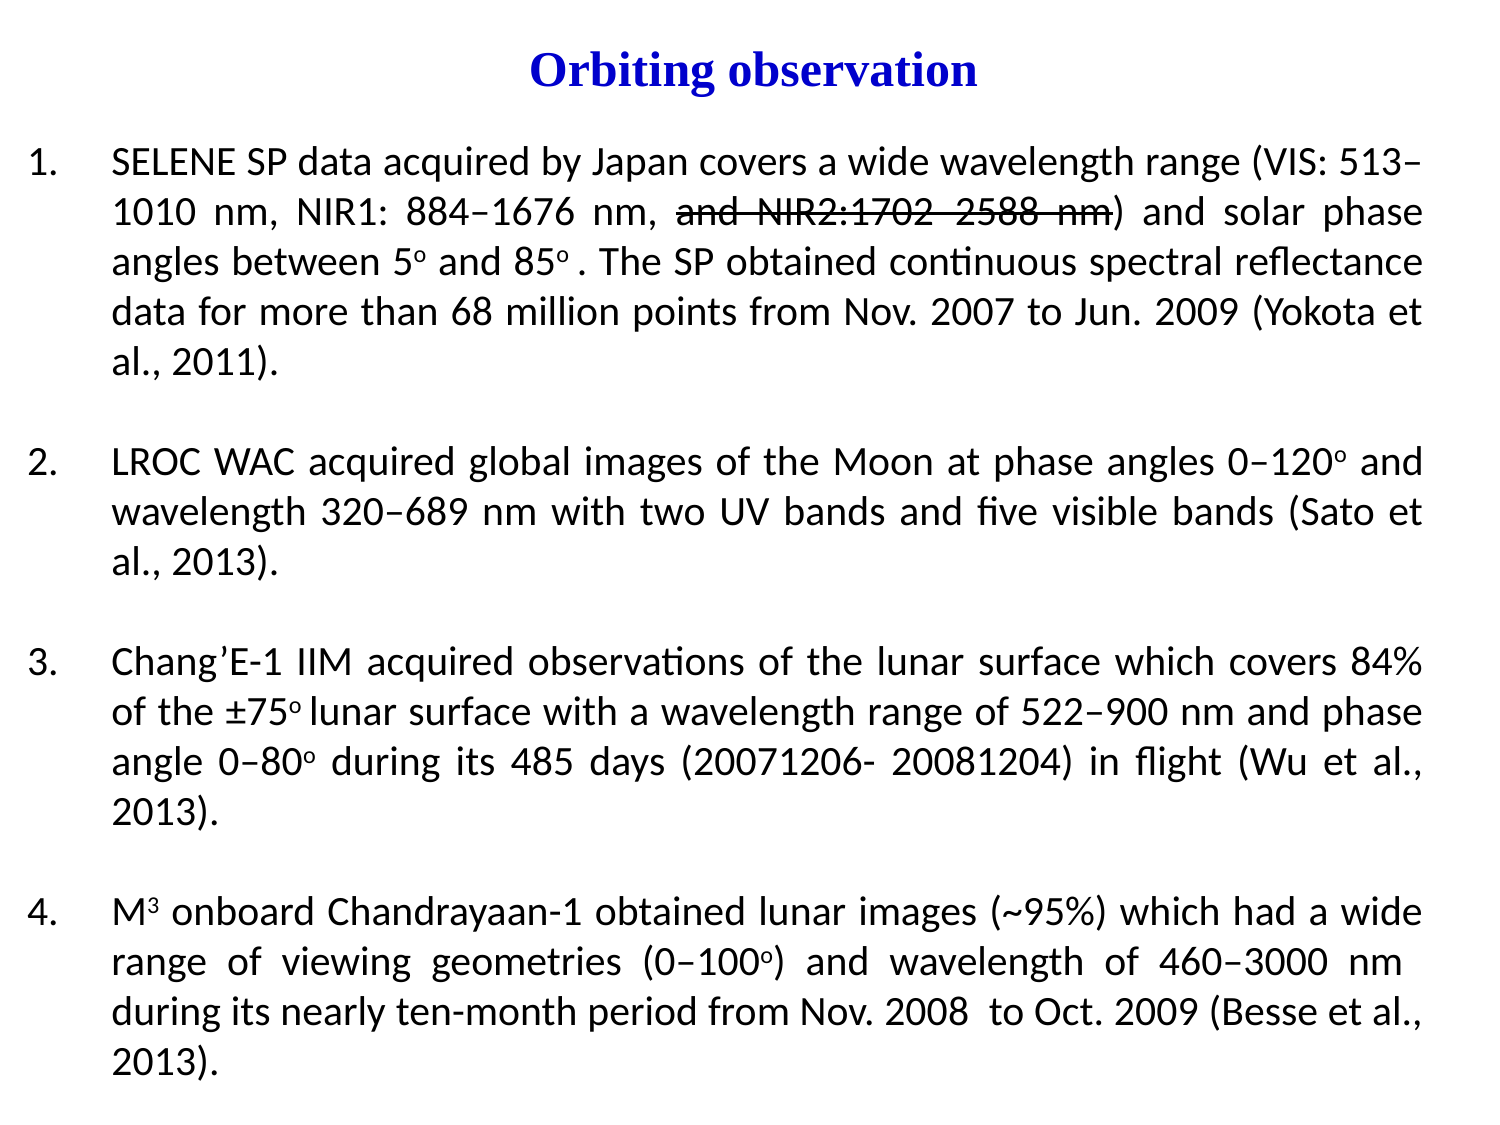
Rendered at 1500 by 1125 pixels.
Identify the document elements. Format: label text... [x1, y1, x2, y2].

text_box SELENE SP data acquired by Japan covers a wide wavelength range (VIS: 513–1010 nm, NIR1: 884–1676 nm, and NIR2:1702–2588 nm) and solar phase angles between 5o and 85o . The SP obtained continuous spectral reflectance data for more than 68 million points from Nov. 2007 to Jun. 2009 (Yokota et al., 2011). LROC WAC acquired global images of the Moon at phase angles 0–120o and wavelength 320–689 nm with two UV bands and five visible bands (Sato et al., 2013). Chang’E-1 IIM acquired observations of the lunar surface which covers 84% of the ±75o lunar surface with a wavelength range of 522–900 nm and phase angle 0–80o during its 485 days (20071206- 20081204) in flight (Wu et al., 2013). M3 onboard Chandrayaan-1 obtained lunar images (~95%) which had a wide range of viewing geometries (0–100o) and wavelength of 460–3000 nm during its nearly ten-month period from Nov. 2008 to Oct. 2009 (Besse et al., 2013). [12, 126, 1439, 1092]
text_box Orbiting observation [514, 29, 994, 105]
